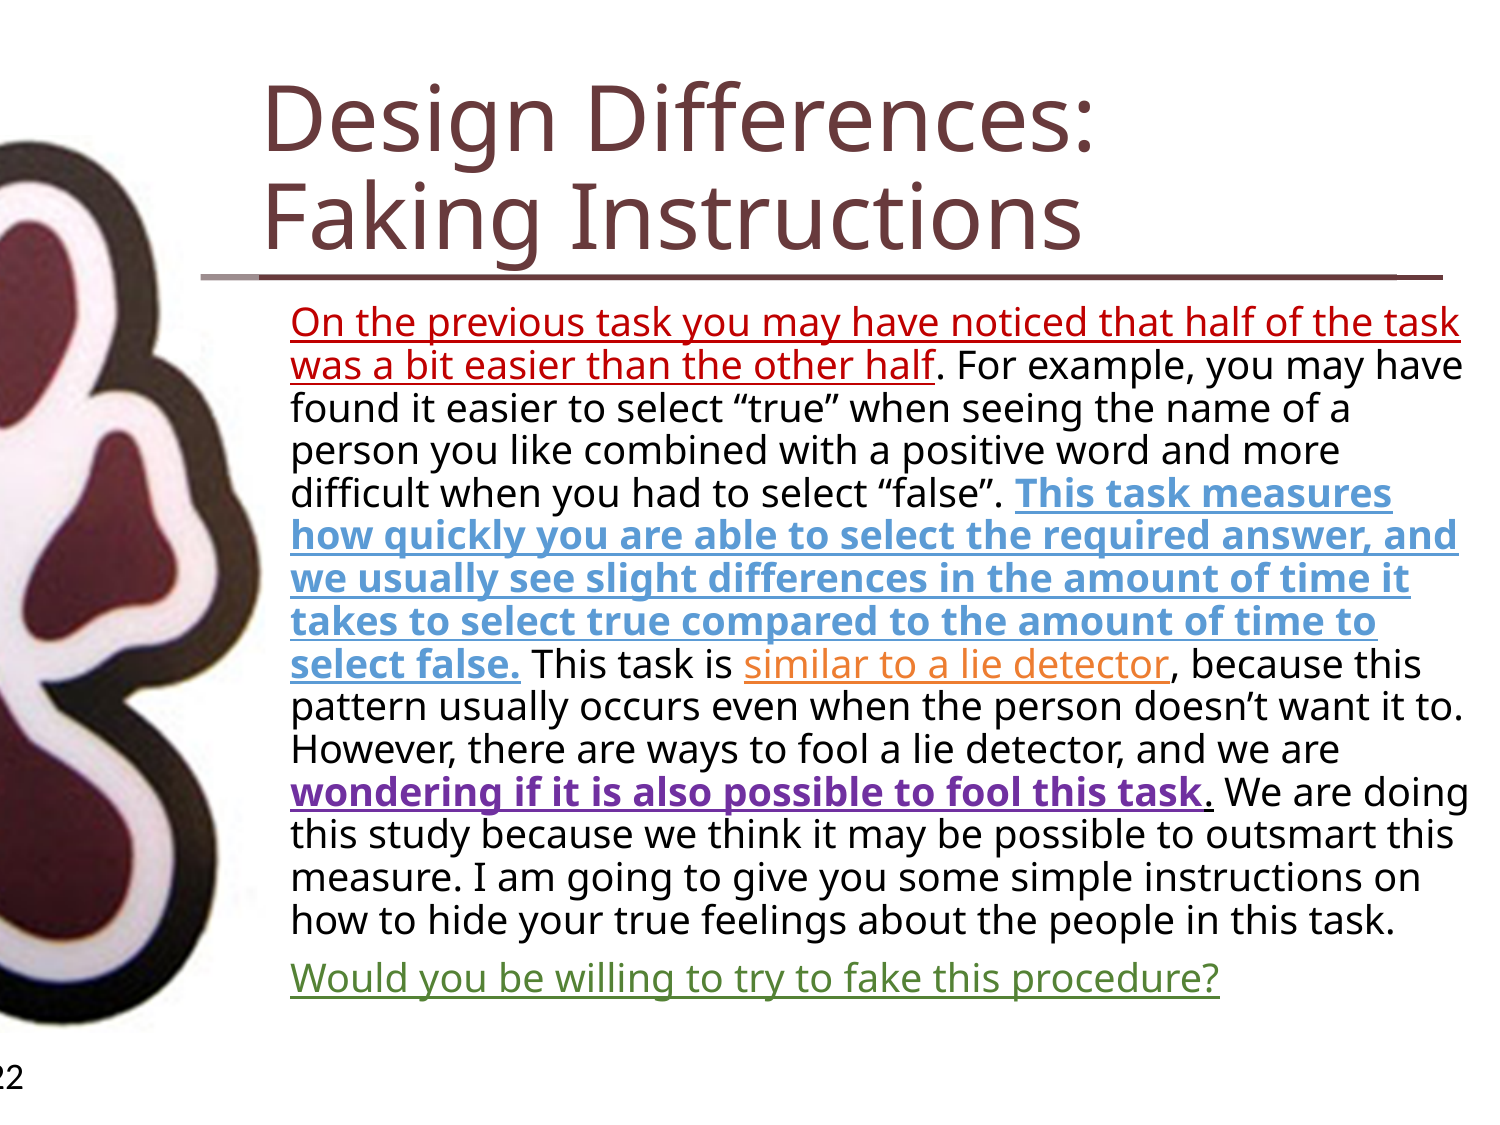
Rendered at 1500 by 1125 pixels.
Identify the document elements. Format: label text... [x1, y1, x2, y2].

list On the previous task you may have noticed that half of the task was a bit easier than the other half. For example, you may have found it easier to select “true” when seeing the name of a person you like combined with a positive word and more difficult when you had to select “false”. This task measures how quickly you are able to select the required answer, and we usually see slight differences in the amount of time it takes to select true compared to the amount of time to select false. This task is similar to a lie detector, because this pattern usually occurs even when the person doesn’t want it to. However, there are ways to fool a lie detector, and we are wondering if it is also possible to fool this task. We are doing this study because we think it may be possible to outsmart this measure. I am going to give you some simple instructions on how to hide your true feelings about the people in this task. Would you be willing to try to fake this procedure? [275, 294, 1500, 1014]
picture [0, 135, 267, 1033]
title Design Differences: Faking Instructions [245, 59, 1397, 278]
